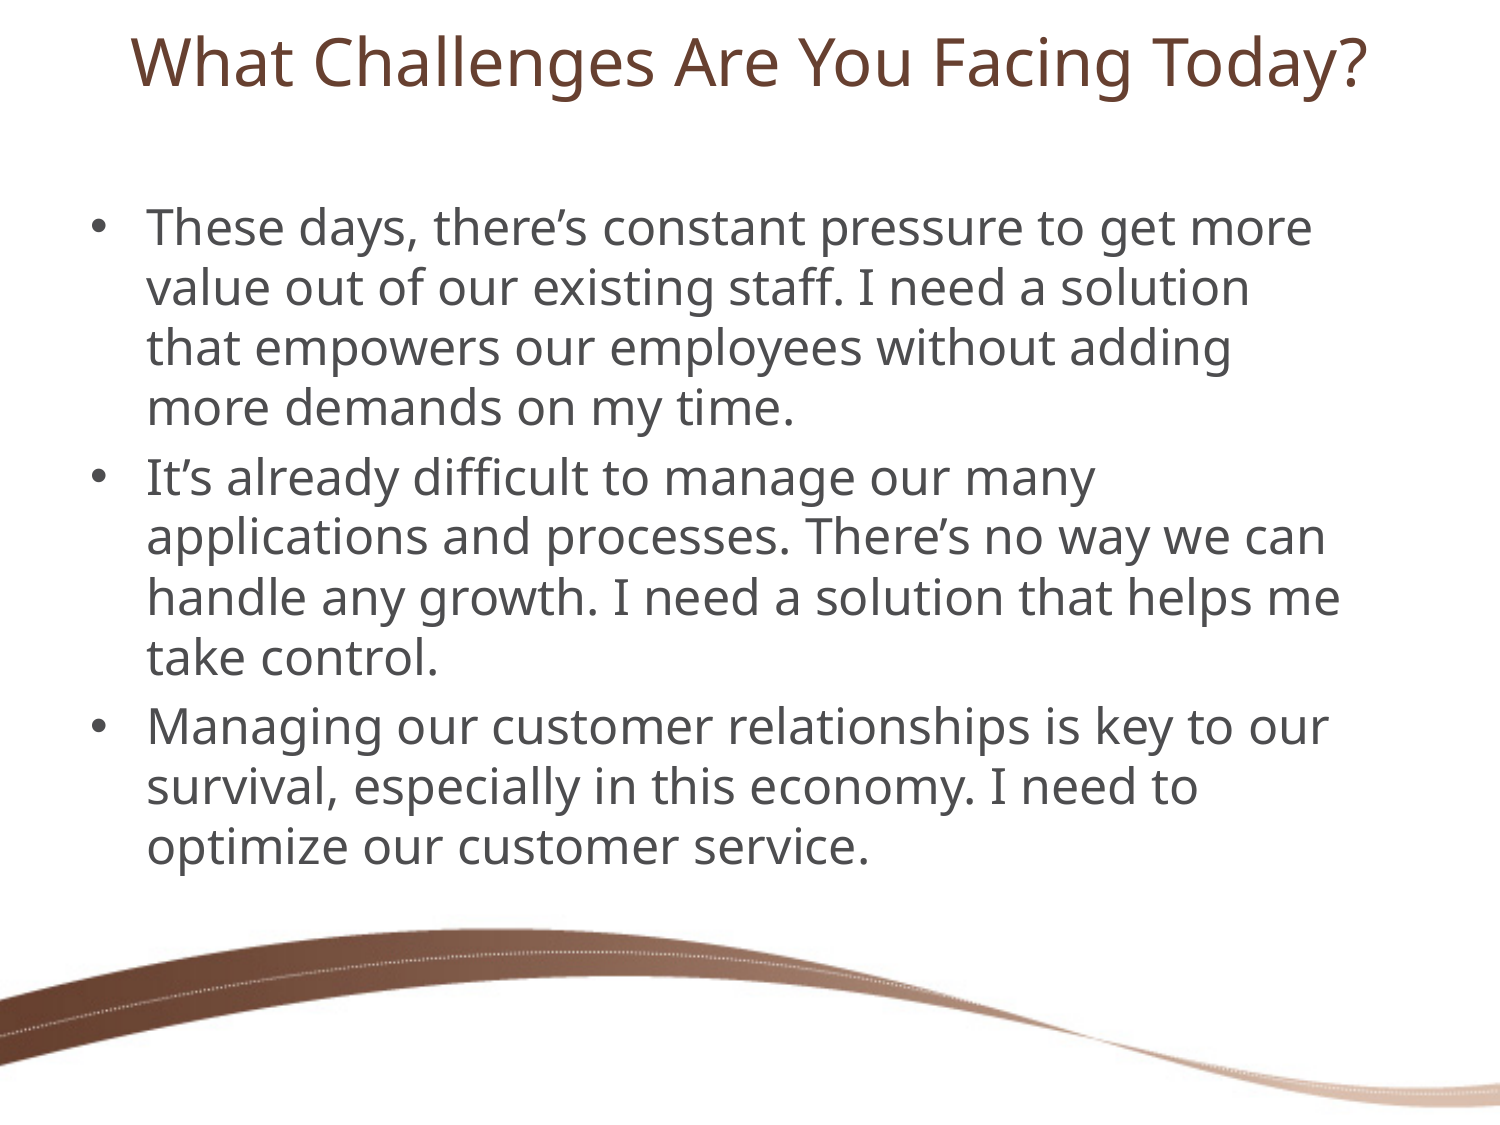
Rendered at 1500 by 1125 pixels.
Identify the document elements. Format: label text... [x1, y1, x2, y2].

title What Challenges Are You Facing Today? [75, 12, 1425, 200]
picture [0, 914, 1500, 1125]
list These days, there’s constant pressure to get more value out of our existing staff. I need a solution that empowers our employees without adding more demands on my time. It’s already difficult to manage our many applications and processes. There’s no way we can handle any growth. I need a solution that helps me take control. Managing our customer relationships is key to our survival, especially in this economy. I need to optimize our customer service. [75, 187, 1375, 913]
